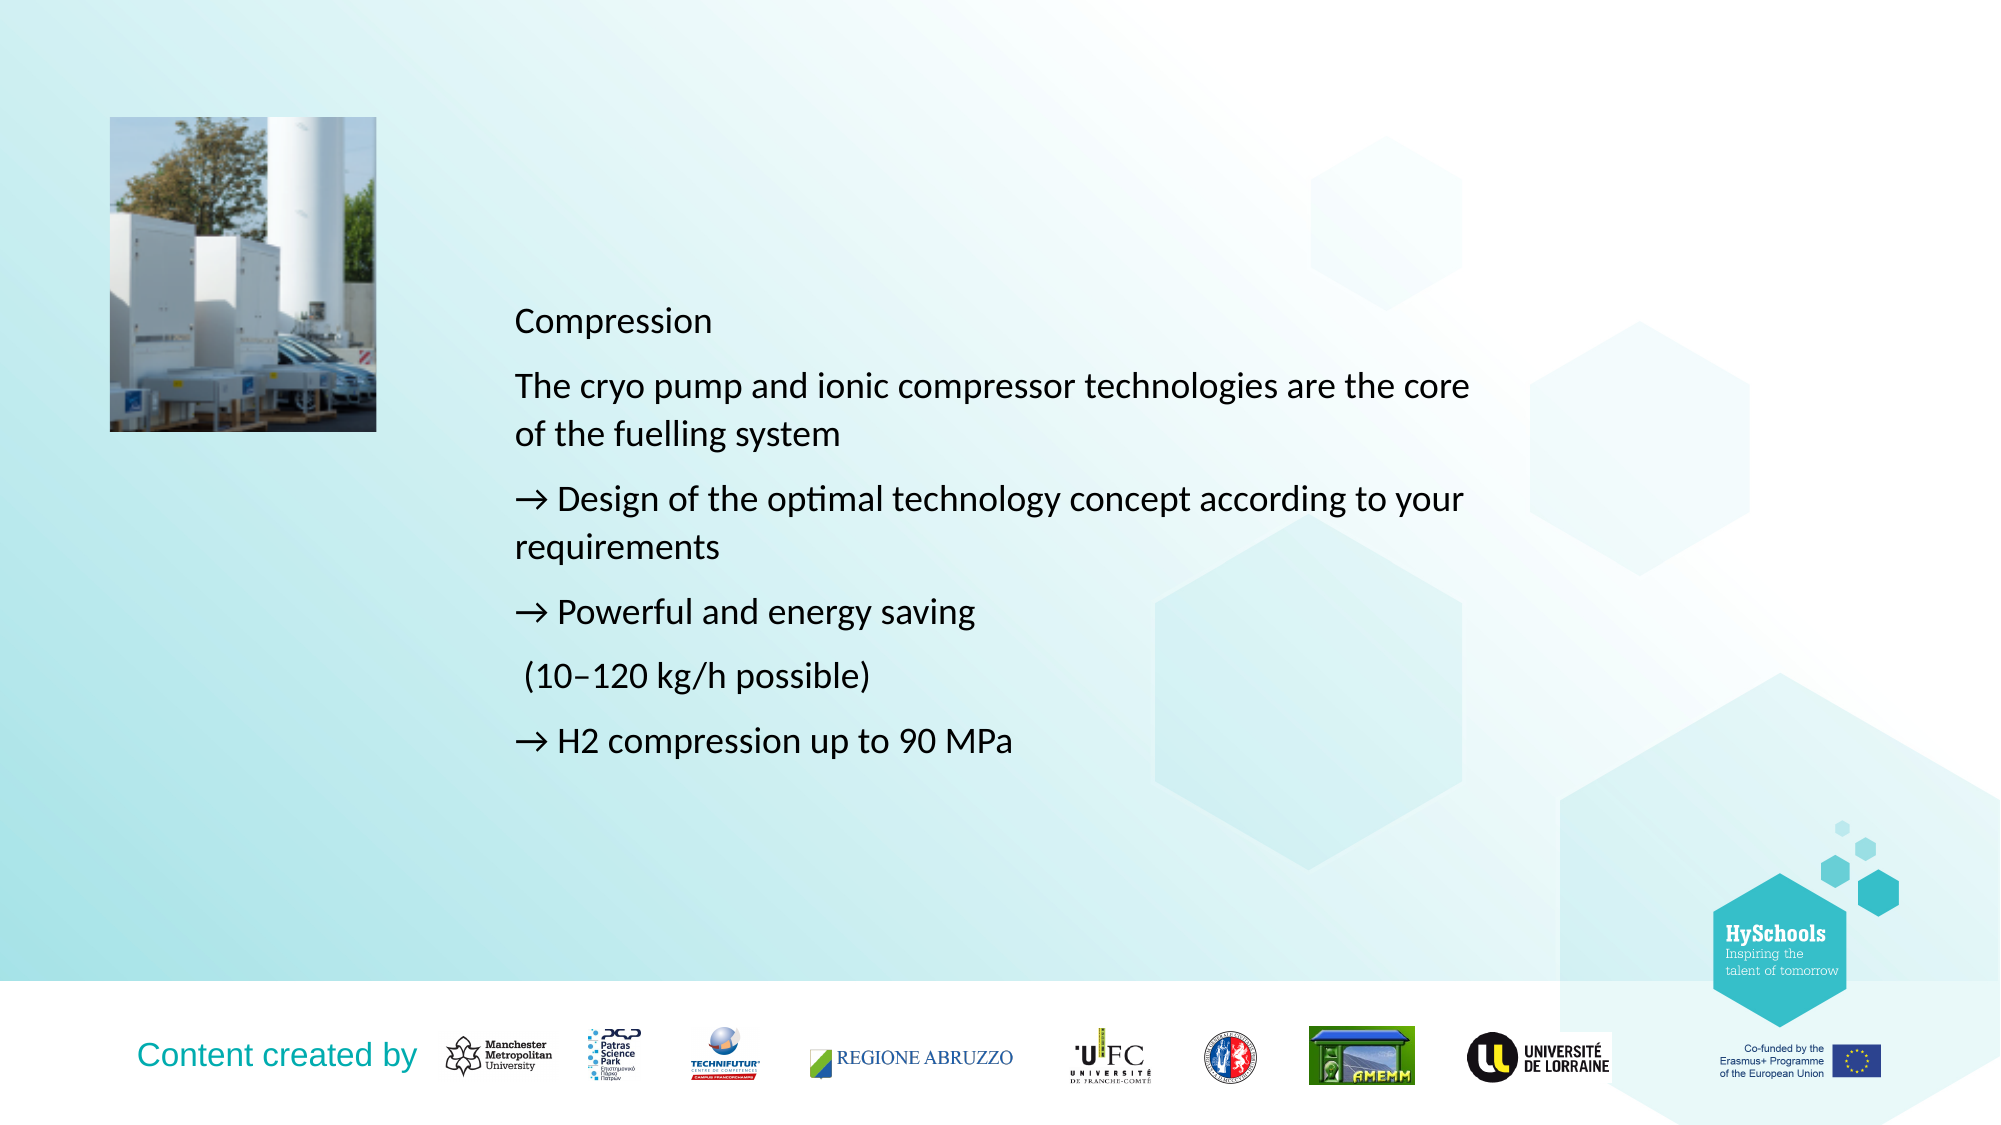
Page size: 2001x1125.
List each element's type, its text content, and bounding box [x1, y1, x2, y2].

text_box Compression The cryo pump and ionic compressor technologies are the core of the fuelling system → Design of the optimal technology concept according to your requirements → Powerful and energy saving (10–120 kg/h possible) → H2 compression up to 90 MPa [500, 285, 1500, 769]
picture [0, 0, 2000, 1125]
